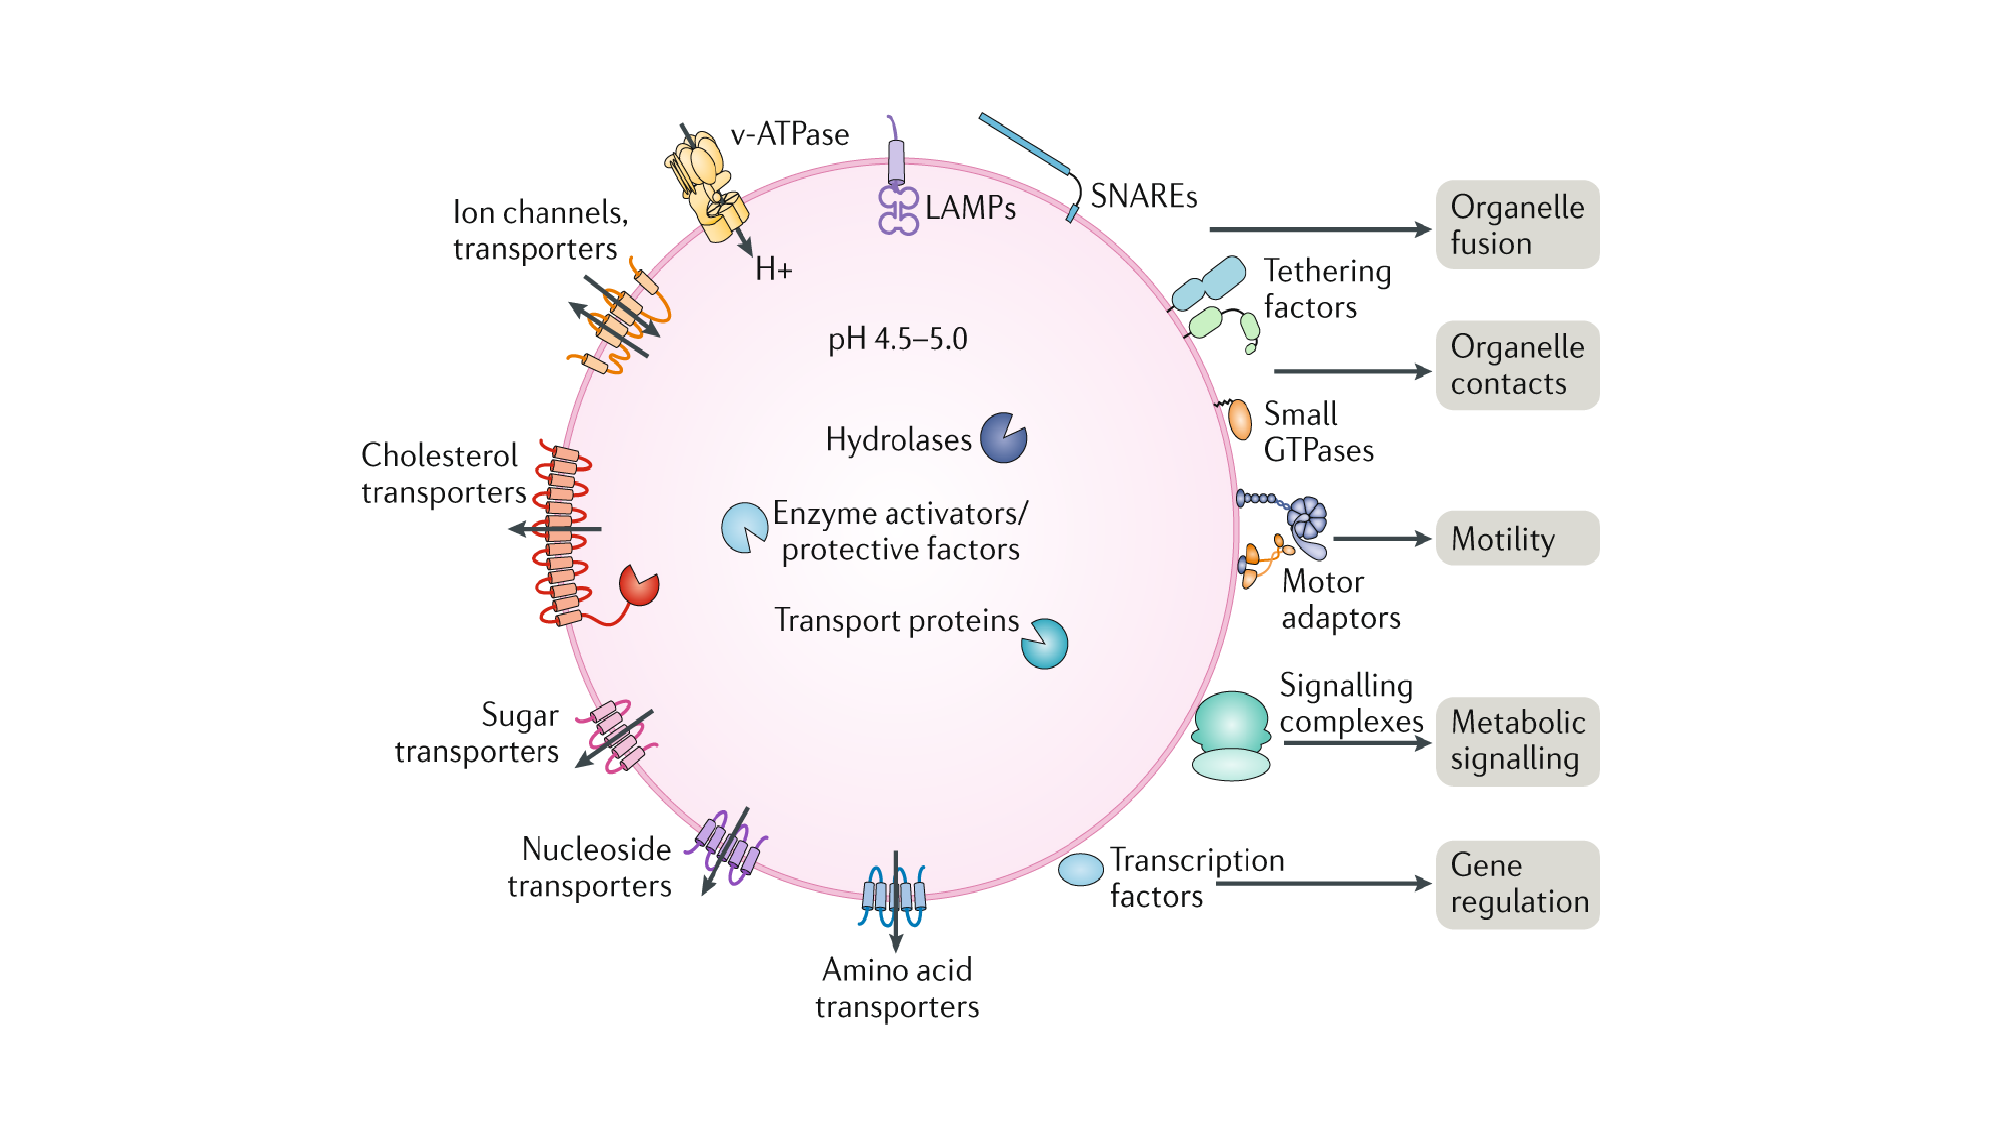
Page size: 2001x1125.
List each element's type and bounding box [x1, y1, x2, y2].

picture [362, 112, 1600, 1025]
